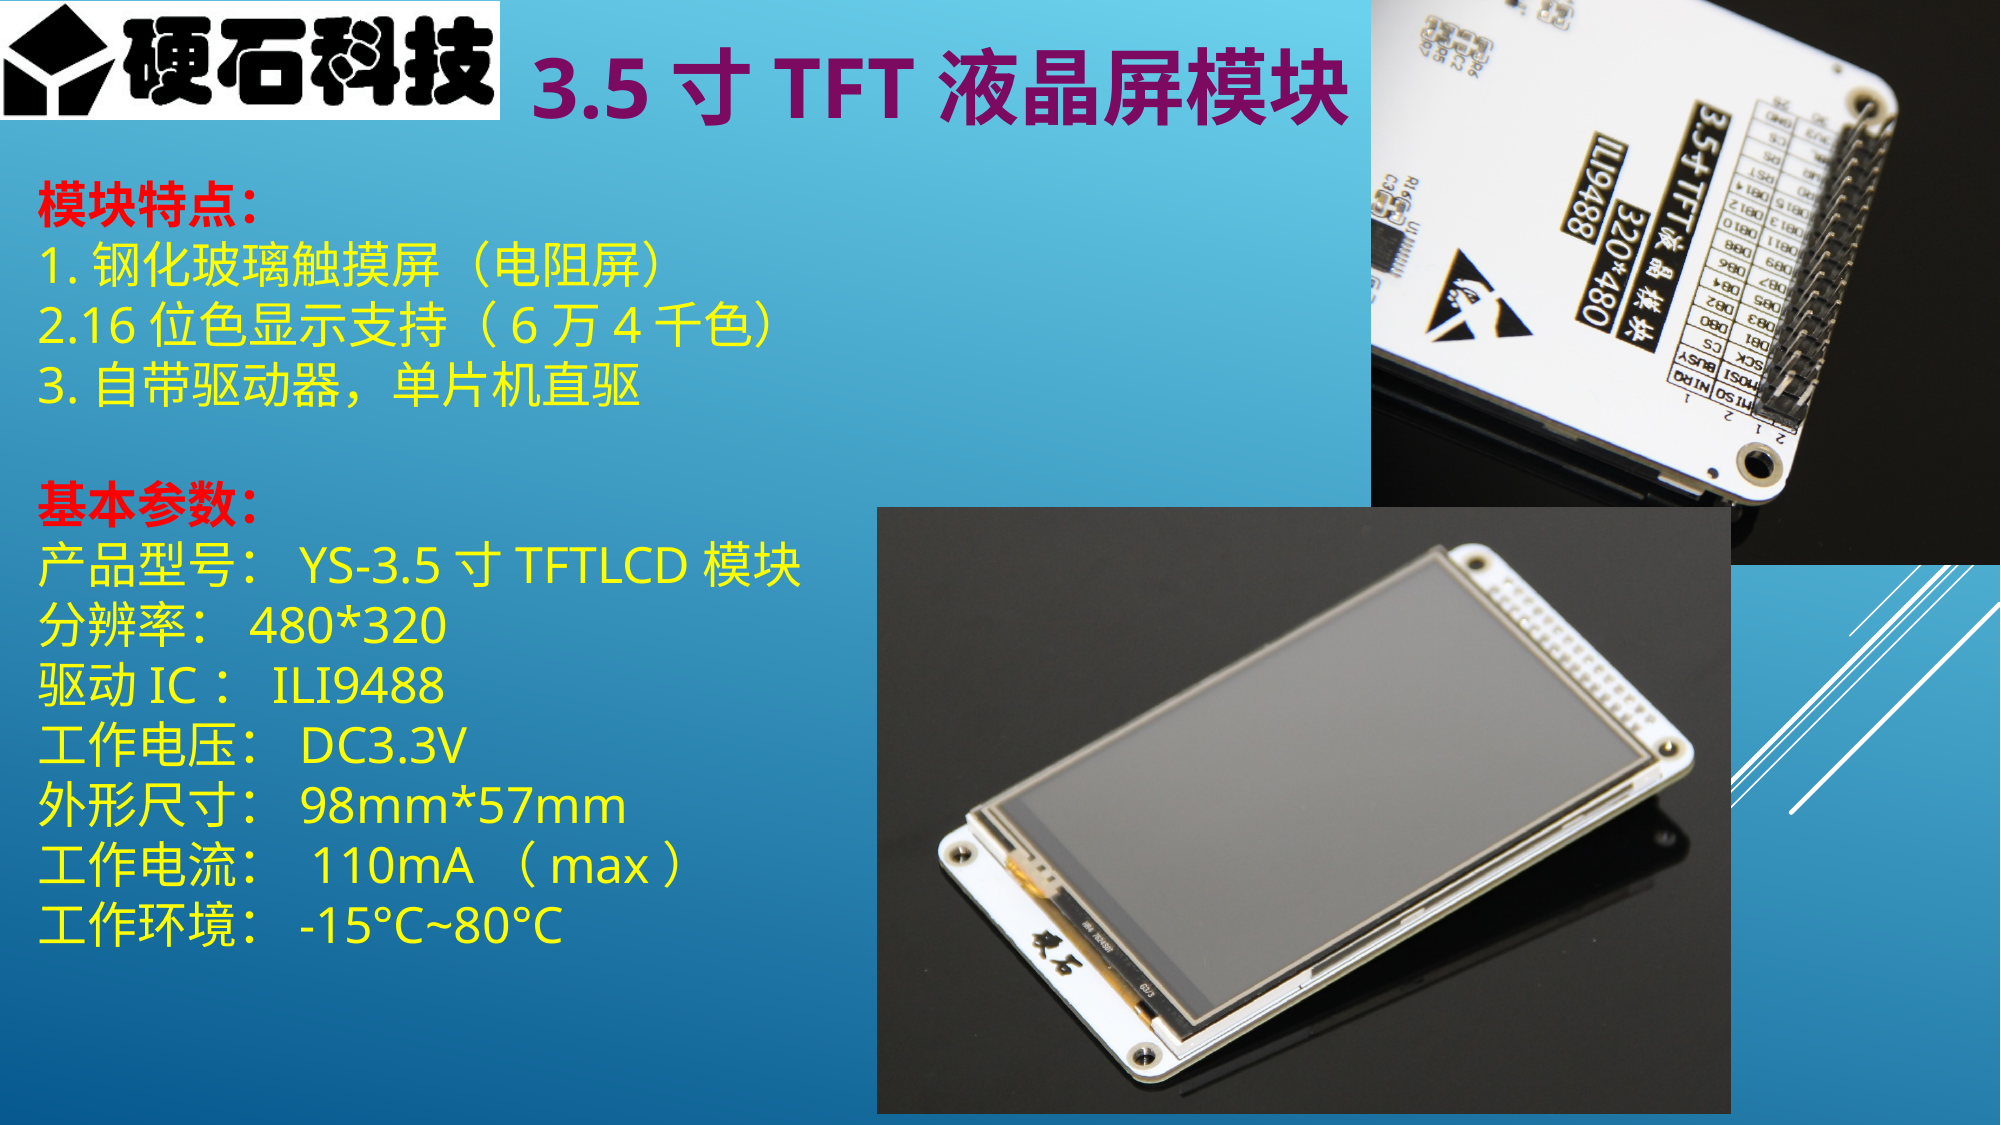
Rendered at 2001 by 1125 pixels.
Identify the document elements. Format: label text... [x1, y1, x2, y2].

text_box 3.5寸TFT液晶屏模块 [517, 28, 1367, 143]
text_box 模块特点： 1.钢化玻璃触摸屏（电阻屏） 2.16位色显示支持（6万4千色） 3.自带驱动器，单片机直驱 基本参数： 产品型号：YS-3.5寸TFTLCD模块 分辨率：480*320 驱动IC：ILI9488 工作电压：DC3.3V 外形尺寸：98mm*57mm 工作电流： 110mA（max） 工作环境：-15°C~80°C [22, 166, 819, 962]
picture [0, 1, 501, 120]
picture [877, 0, 2000, 1115]
